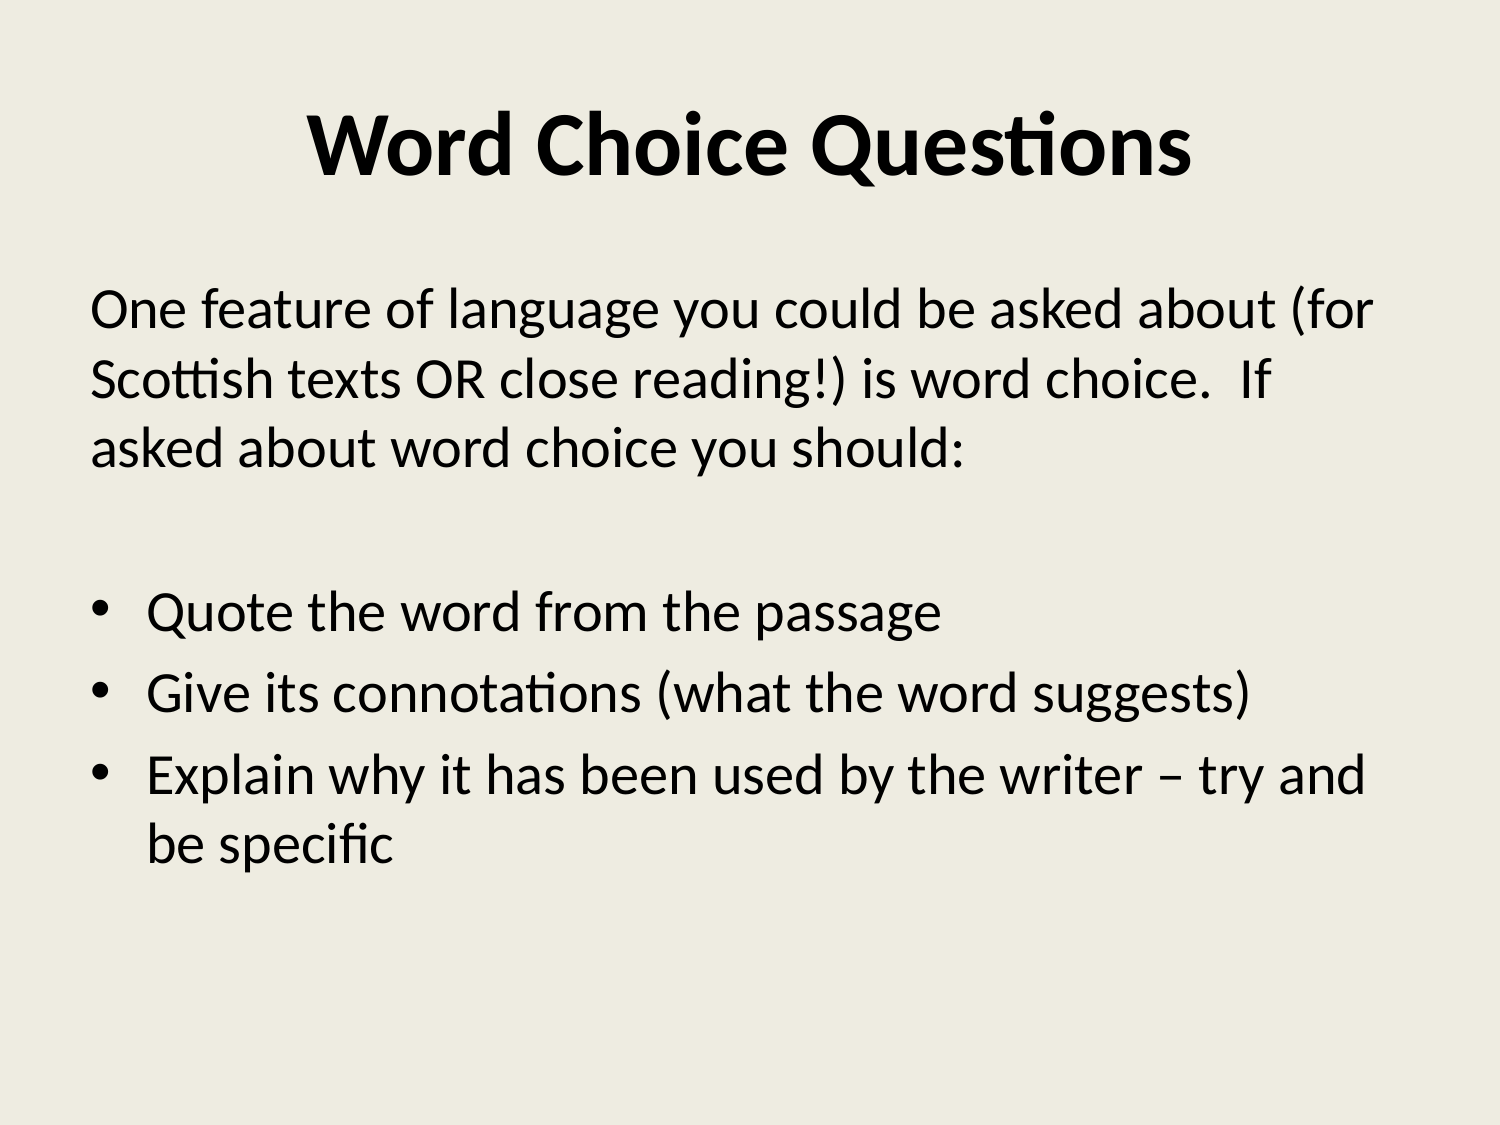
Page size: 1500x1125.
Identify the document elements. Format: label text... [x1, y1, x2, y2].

title Word Choice Questions [75, 45, 1425, 233]
list One feature of language you could be asked about (for Scottish texts OR close reading!) is word choice. If asked about word choice you should: Quote the word from the passage Give its connotations (what the word suggests) Explain why it has been used by the writer – try and be specific [75, 262, 1425, 1005]
